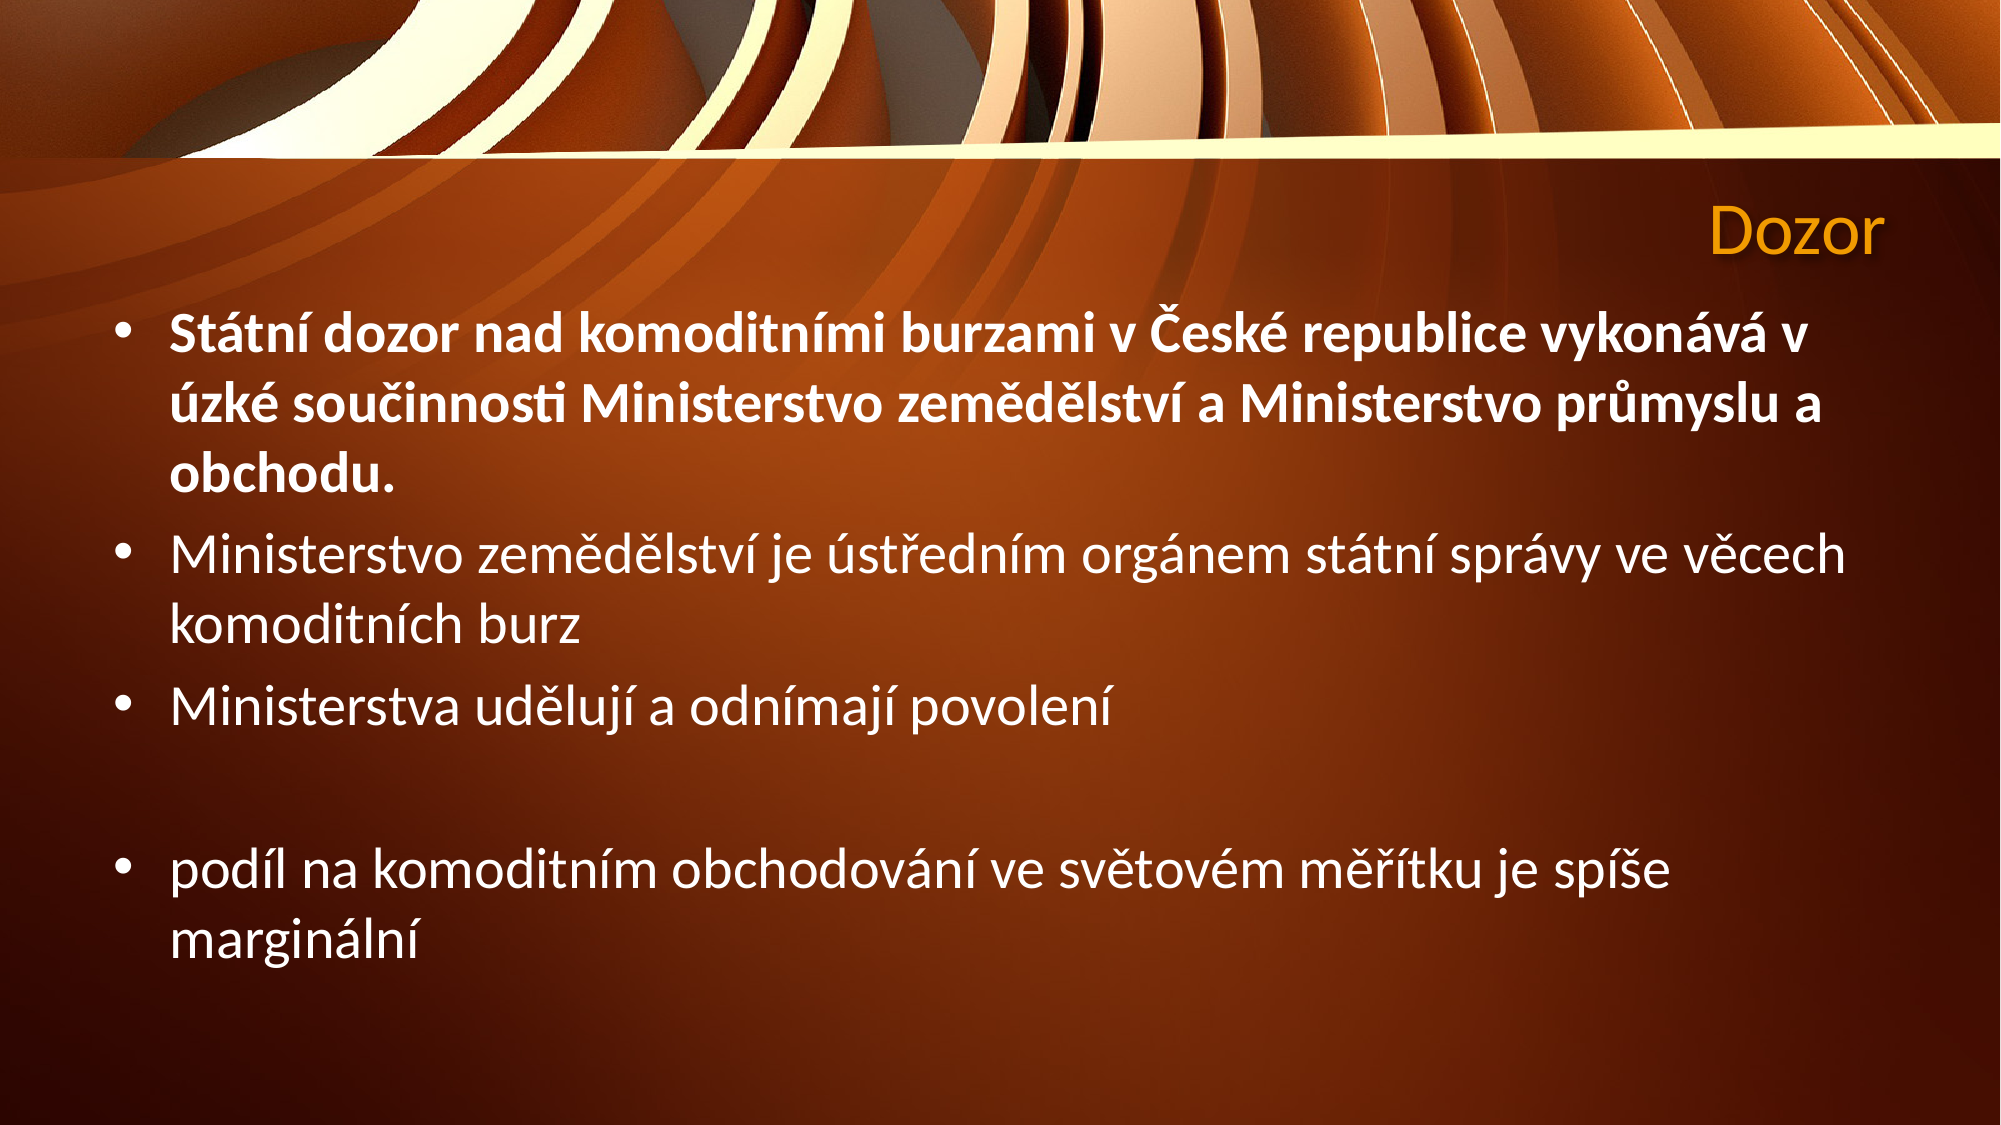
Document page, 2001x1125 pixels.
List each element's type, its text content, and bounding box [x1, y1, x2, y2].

title Dozor [98, 161, 1902, 286]
picture [0, 0, 2001, 1125]
list Státní dozor nad komoditními burzami v České republice vykonává v úzké součinnosti Ministerstvo zemědělství a Ministerstvo průmyslu a obchodu. Ministerstvo zemědělství je ústředním orgánem státní správy ve věcech komoditních burz Ministerstva udělují a odnímají povolení podíl na komoditním obchodování ve světovém měřítku je spíše marginální [98, 286, 1902, 1039]
